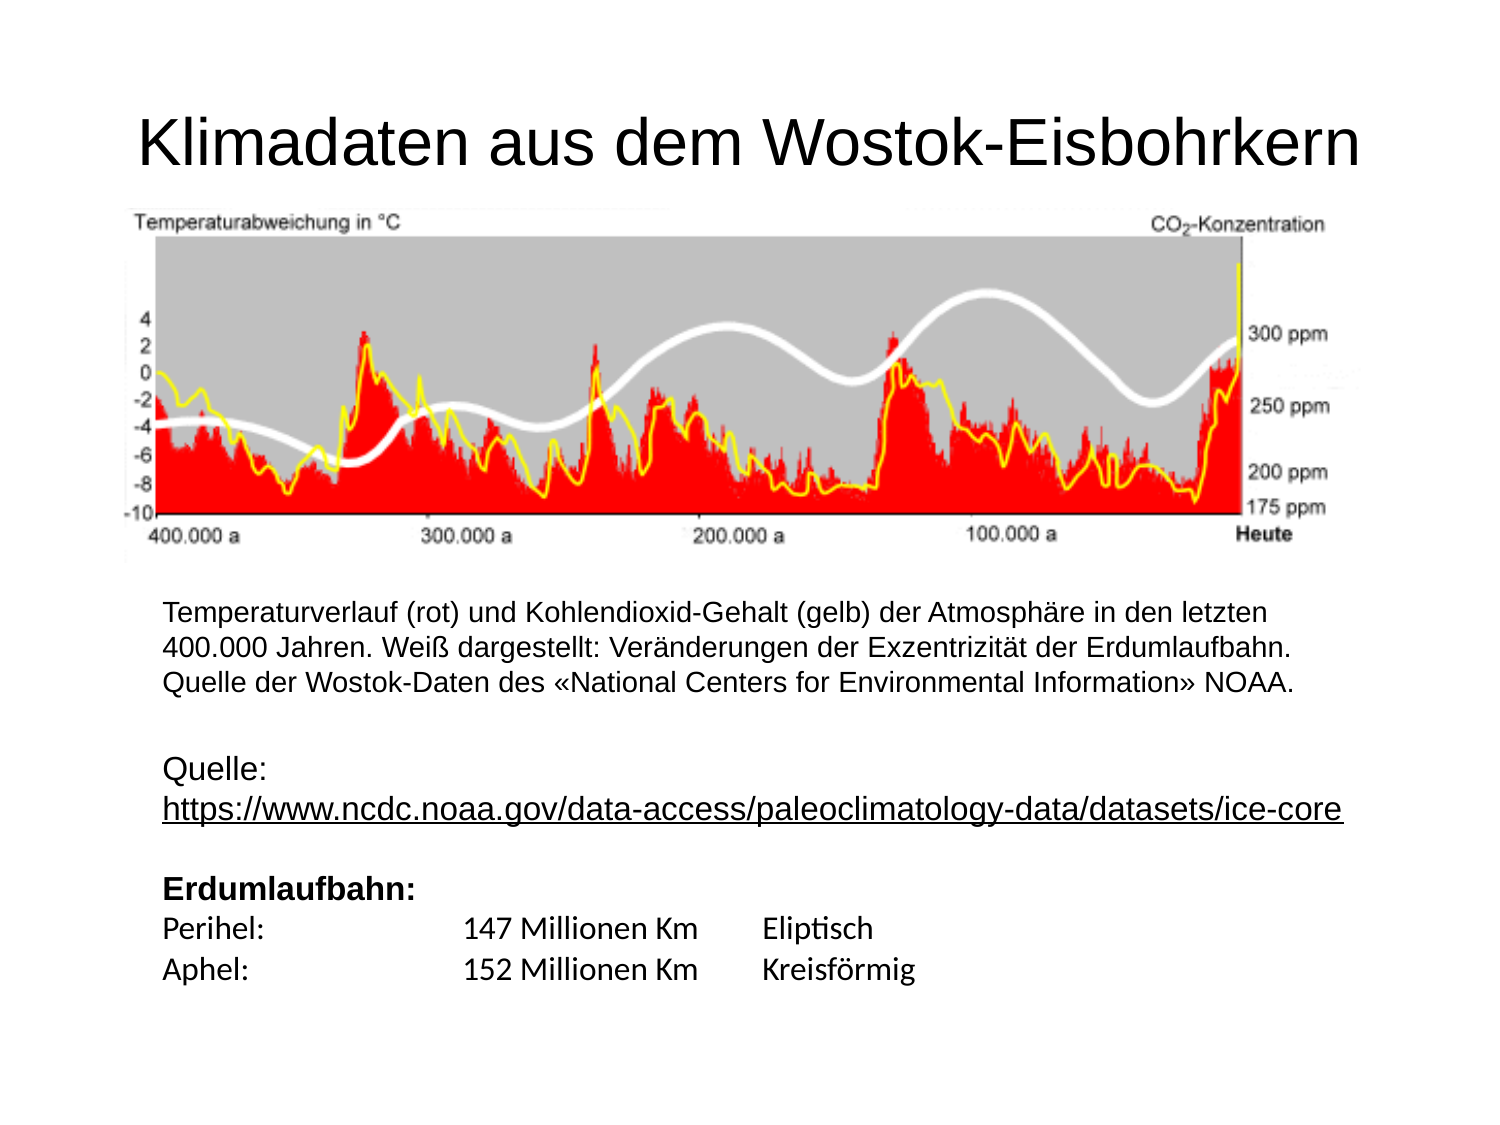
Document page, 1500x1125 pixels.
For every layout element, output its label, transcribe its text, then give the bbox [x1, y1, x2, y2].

picture [123, 207, 1363, 563]
text_box Temperaturverlauf (rot) und Kohlendioxid-Gehalt (gelb) der Atmosphäre in den letzten 400.000 Jahren. Weiß dargestellt: Veränderungen der Exzentrizität der Erdumlaufbahn. Quelle der Wostok-Daten des «National Centers for Environmental Information» NOAA. [147, 586, 1363, 706]
text_box Quelle: https://www.ncdc.noaa.gov/data-access/paleoclimatology-data/datasets/ice-core Erdumlaufbahn: Perihel: 147 Millionen Km Eliptisch Aphel: 152 Millionen Km Kreisförmig [147, 739, 1432, 994]
title Klimadaten aus dem Wostok-Eisbohrkern [75, 45, 1425, 233]
